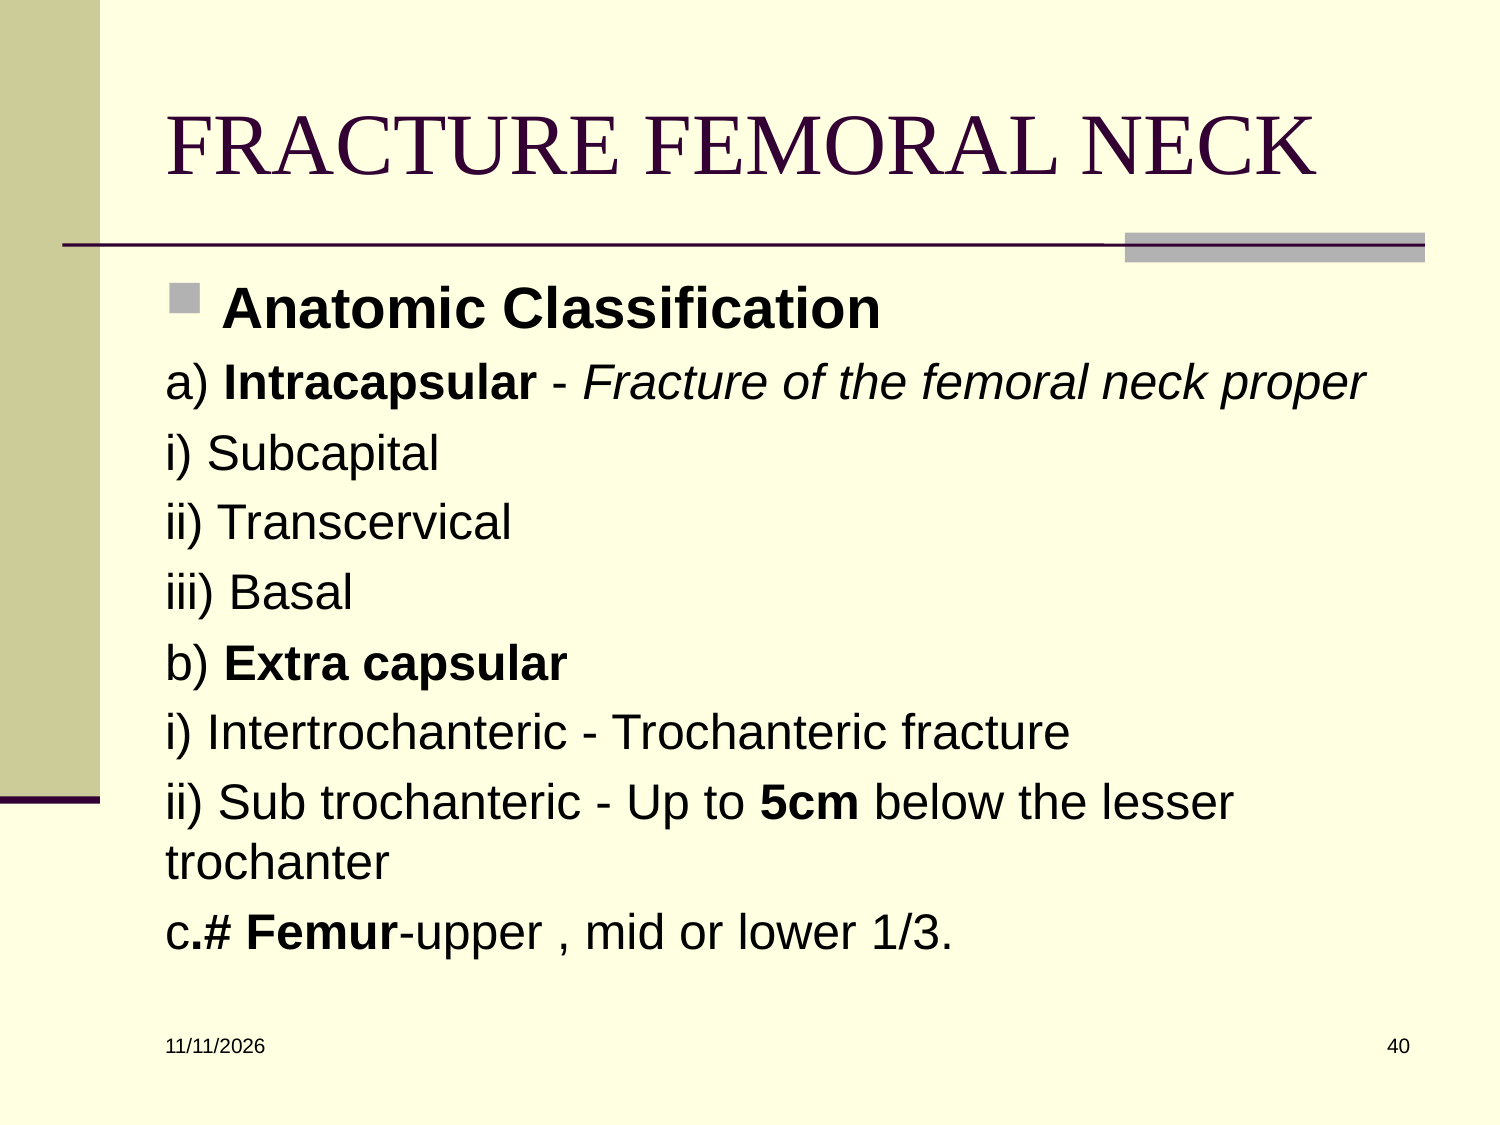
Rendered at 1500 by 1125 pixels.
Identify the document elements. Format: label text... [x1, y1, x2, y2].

title FRACTURE FEMORAL NECK [149, 45, 1426, 234]
list Anatomic Classification a) Intracapsular - Fracture of the femoral neck proper i) Subcapital ii) Transcervical iii) Basal b) Extra capsular i) Intertrochanteric - Trochanteric fracture ii) Sub trochanteric - Up to 5cm below the lesser trochanter c.# Femur-upper , mid or lower 1/3. [149, 262, 1426, 1006]
slide_number 40 [1112, 1025, 1425, 1100]
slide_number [150, 1025, 475, 1101]
